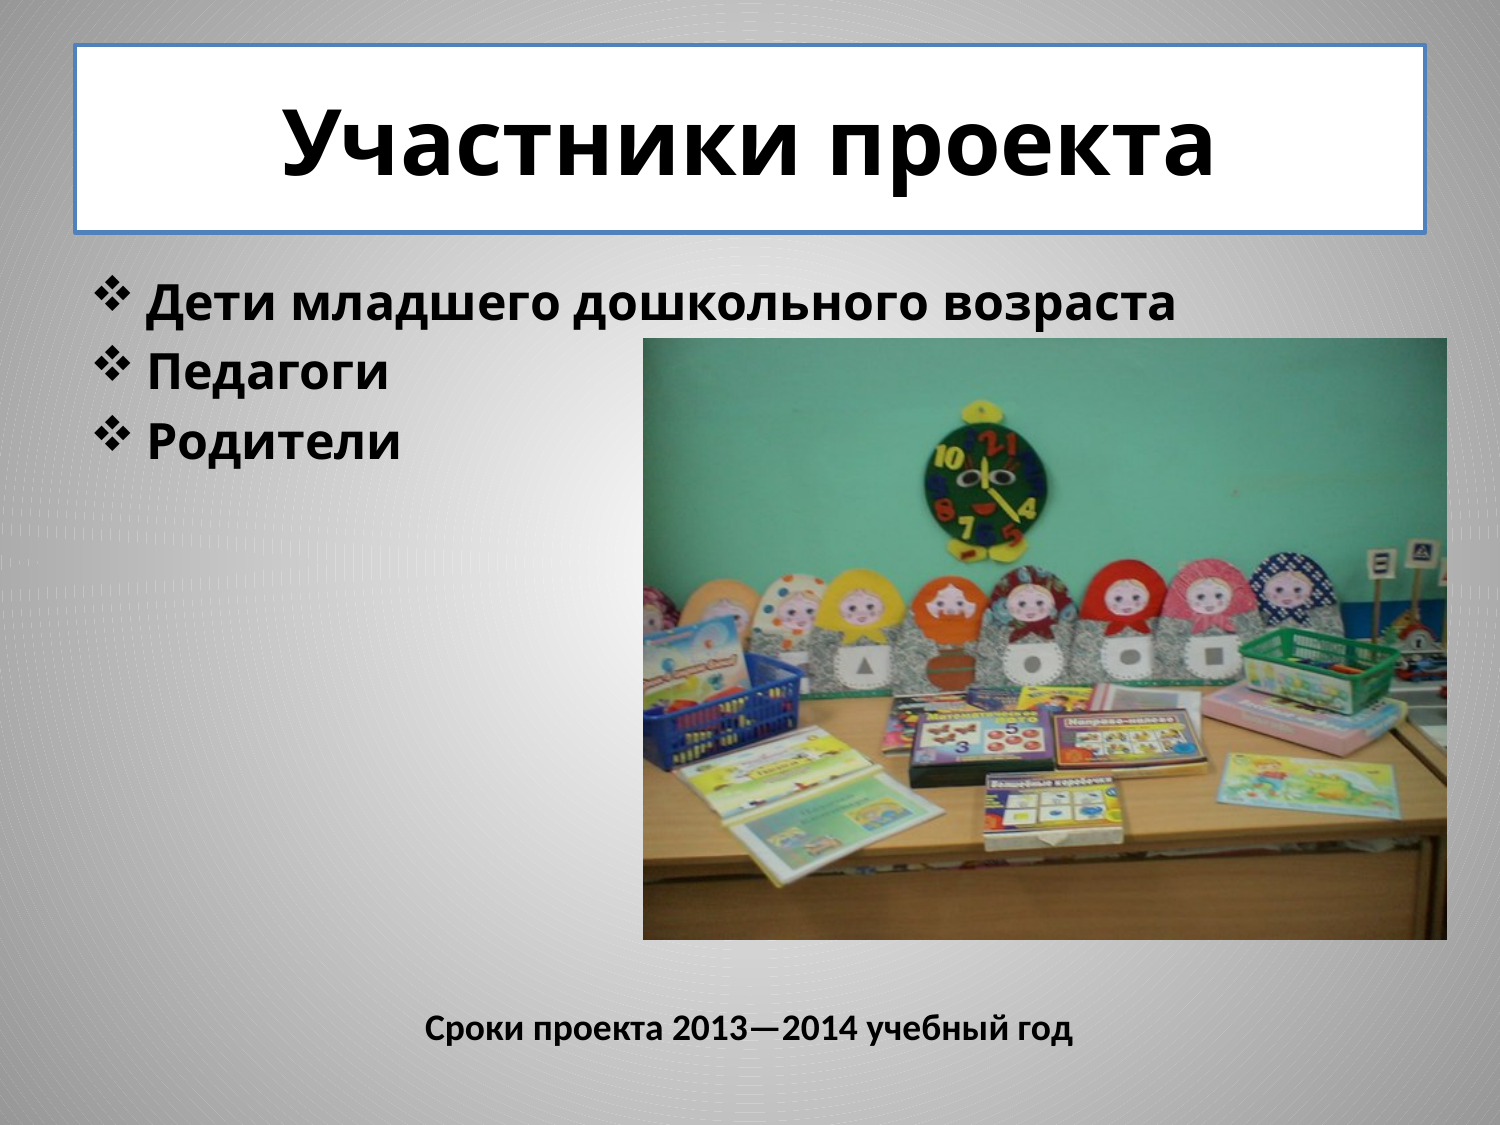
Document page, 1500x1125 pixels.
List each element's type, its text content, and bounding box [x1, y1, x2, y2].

title Участники проекта [73, 43, 1427, 235]
list Дети младшего дошкольного возраста Педагоги Родители Сроки проекта 2013—2014 учебный год [75, 262, 1424, 1059]
picture [643, 337, 1448, 940]
